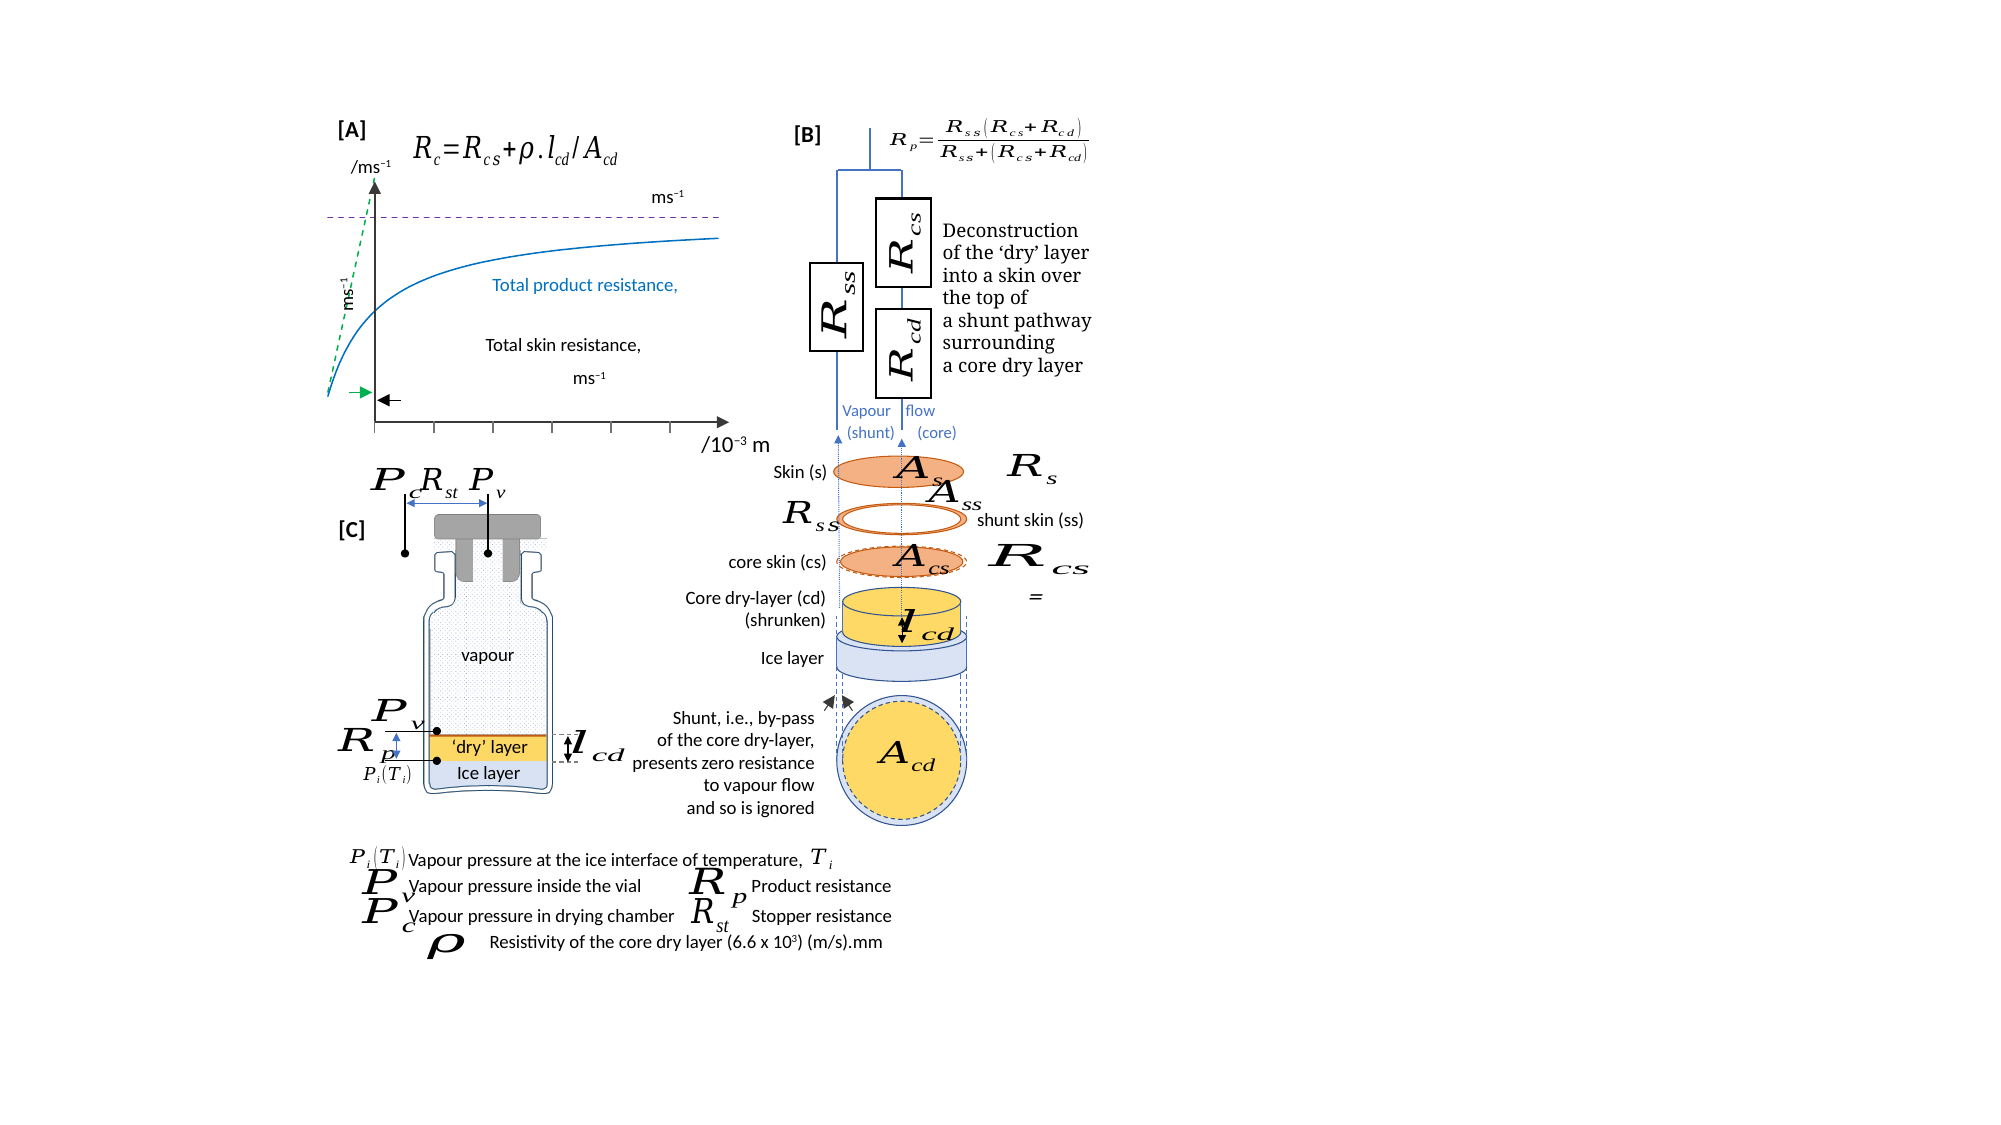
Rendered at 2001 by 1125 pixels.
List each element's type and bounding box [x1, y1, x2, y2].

text_box [309, 107, 1101, 961]
